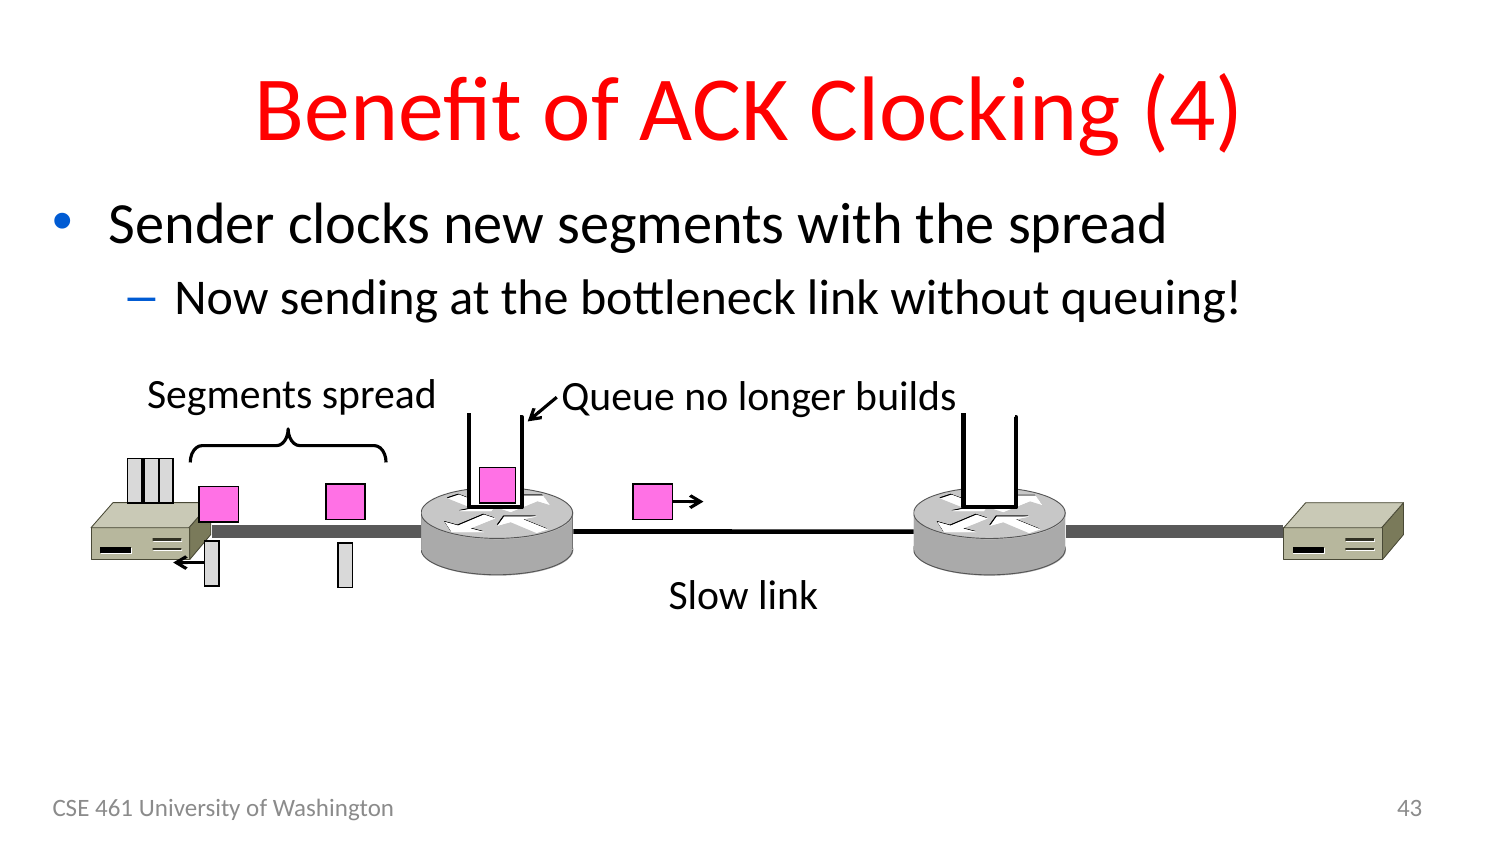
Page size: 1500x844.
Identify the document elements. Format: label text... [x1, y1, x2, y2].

title Benefit of ACK Clocking (4) [37, 33, 1463, 175]
text_box [633, 483, 673, 520]
text_box [467, 413, 524, 485]
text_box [527, 396, 557, 422]
picture [420, 487, 574, 576]
text_box [159, 458, 174, 500]
text_box [144, 458, 159, 500]
text_box [199, 486, 239, 523]
text_box [325, 483, 365, 520]
picture [89, 501, 213, 562]
text_box [479, 467, 516, 485]
text_box Segments spread [132, 359, 452, 425]
text_box [961, 413, 1018, 485]
text_box [189, 428, 387, 463]
slide_number 43 [1087, 784, 1438, 830]
picture [1282, 501, 1406, 562]
text_box [338, 542, 353, 588]
text_box [204, 541, 219, 586]
text_box Queue no longer builds [546, 361, 972, 426]
text_box [127, 458, 142, 500]
text_box Slow link [653, 560, 834, 626]
list Sender clocks new segments with the spread Now sending at the bottleneck link without queuing! [37, 177, 1463, 735]
footer CSE 461 University of Washington [37, 784, 513, 830]
picture [913, 487, 1067, 576]
